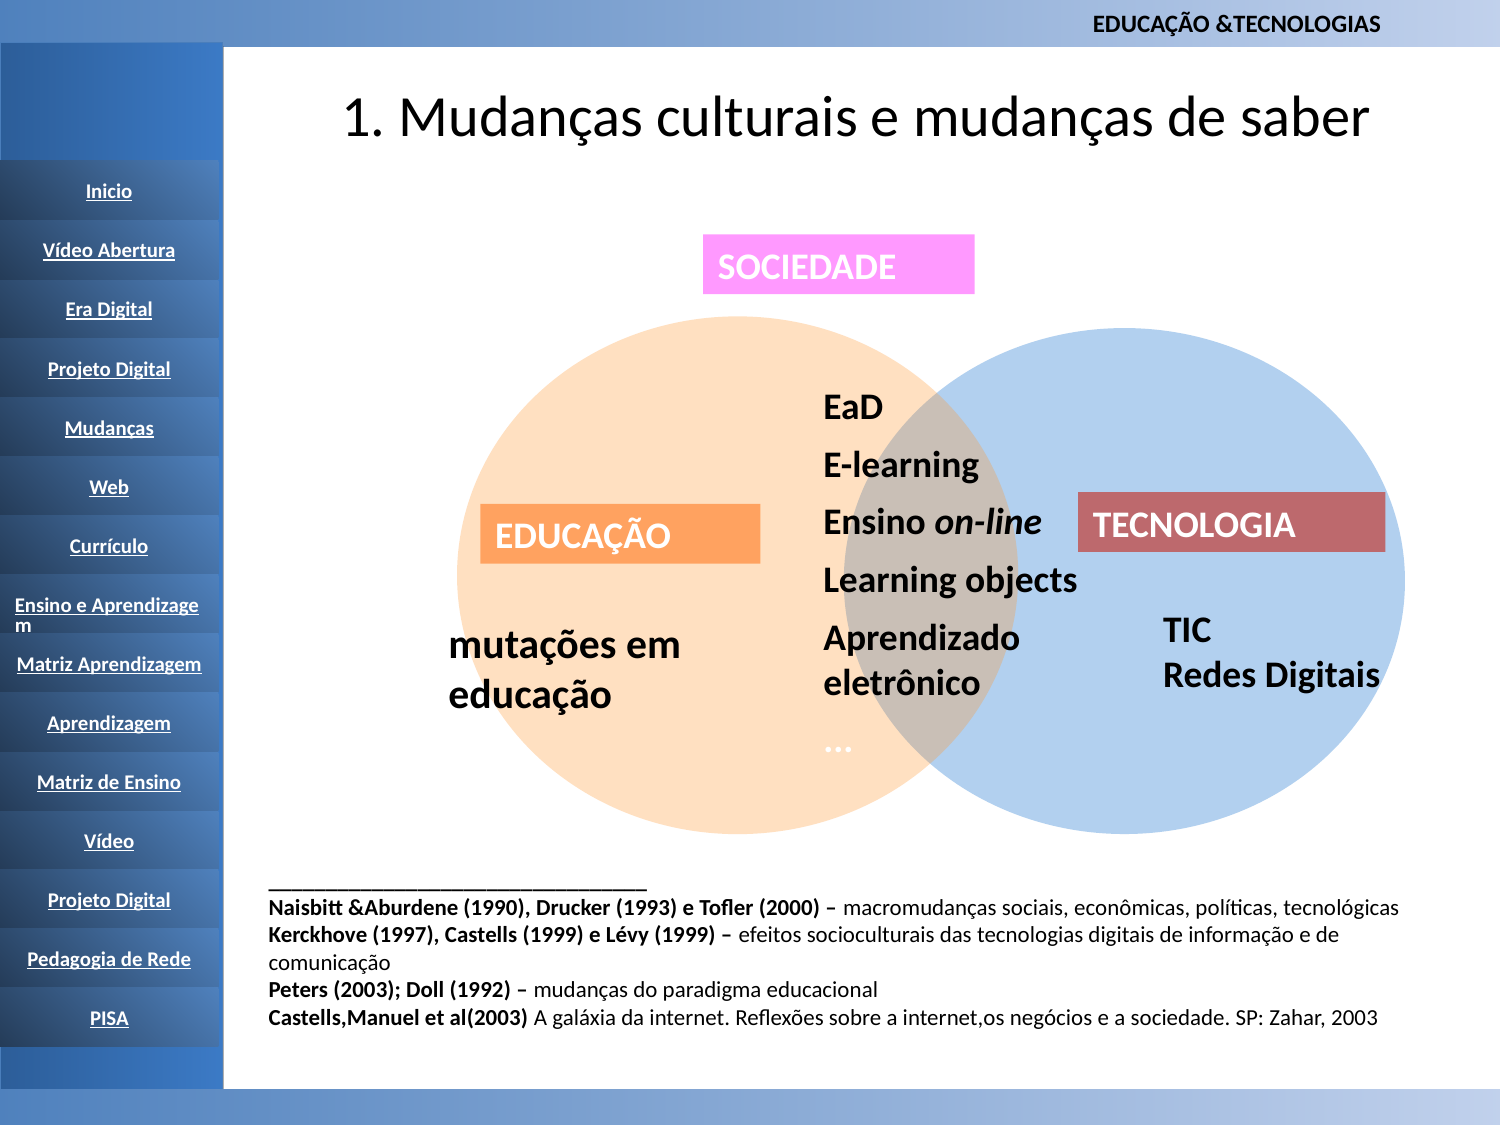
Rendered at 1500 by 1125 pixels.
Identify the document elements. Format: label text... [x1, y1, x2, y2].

text_box [935, 328, 1405, 835]
text_box [457, 316, 925, 835]
text_box TIC Redes Digitais [1148, 597, 1430, 703]
text_box EaD E-learning Ensino on-line Learning objects Aprendizado eletrônico ... [808, 374, 1104, 768]
title 1. Mudanças culturais e mudanças de saber [159, 18, 1500, 207]
text_box TECNOLOGIA [1104, 492, 1386, 552]
text_box _________________________________ Naisbitt &Aburdene (1990), Drucker (1993) e Tofler (2000) – macromudanças sociais, econômicas, políticas, tecnológicas Kerckhove (1997), Castells (1999) e Lévy (1999) – efeitos socioculturais das tecnologias digitais de informação e de comunicação Peters (2003); Doll (1992) – mudanças do paradigma educacional Castells,Manuel et al(2003) A galáxia da internet. Reflexões sobre a internet,os negócios e a sociedade. SP: Zahar, 2003 [253, 857, 1455, 1038]
text_box SOCIEDADE [703, 234, 975, 295]
text_box mutações em educação [433, 609, 762, 725]
text_box EDUCAÇÃO [480, 503, 761, 564]
